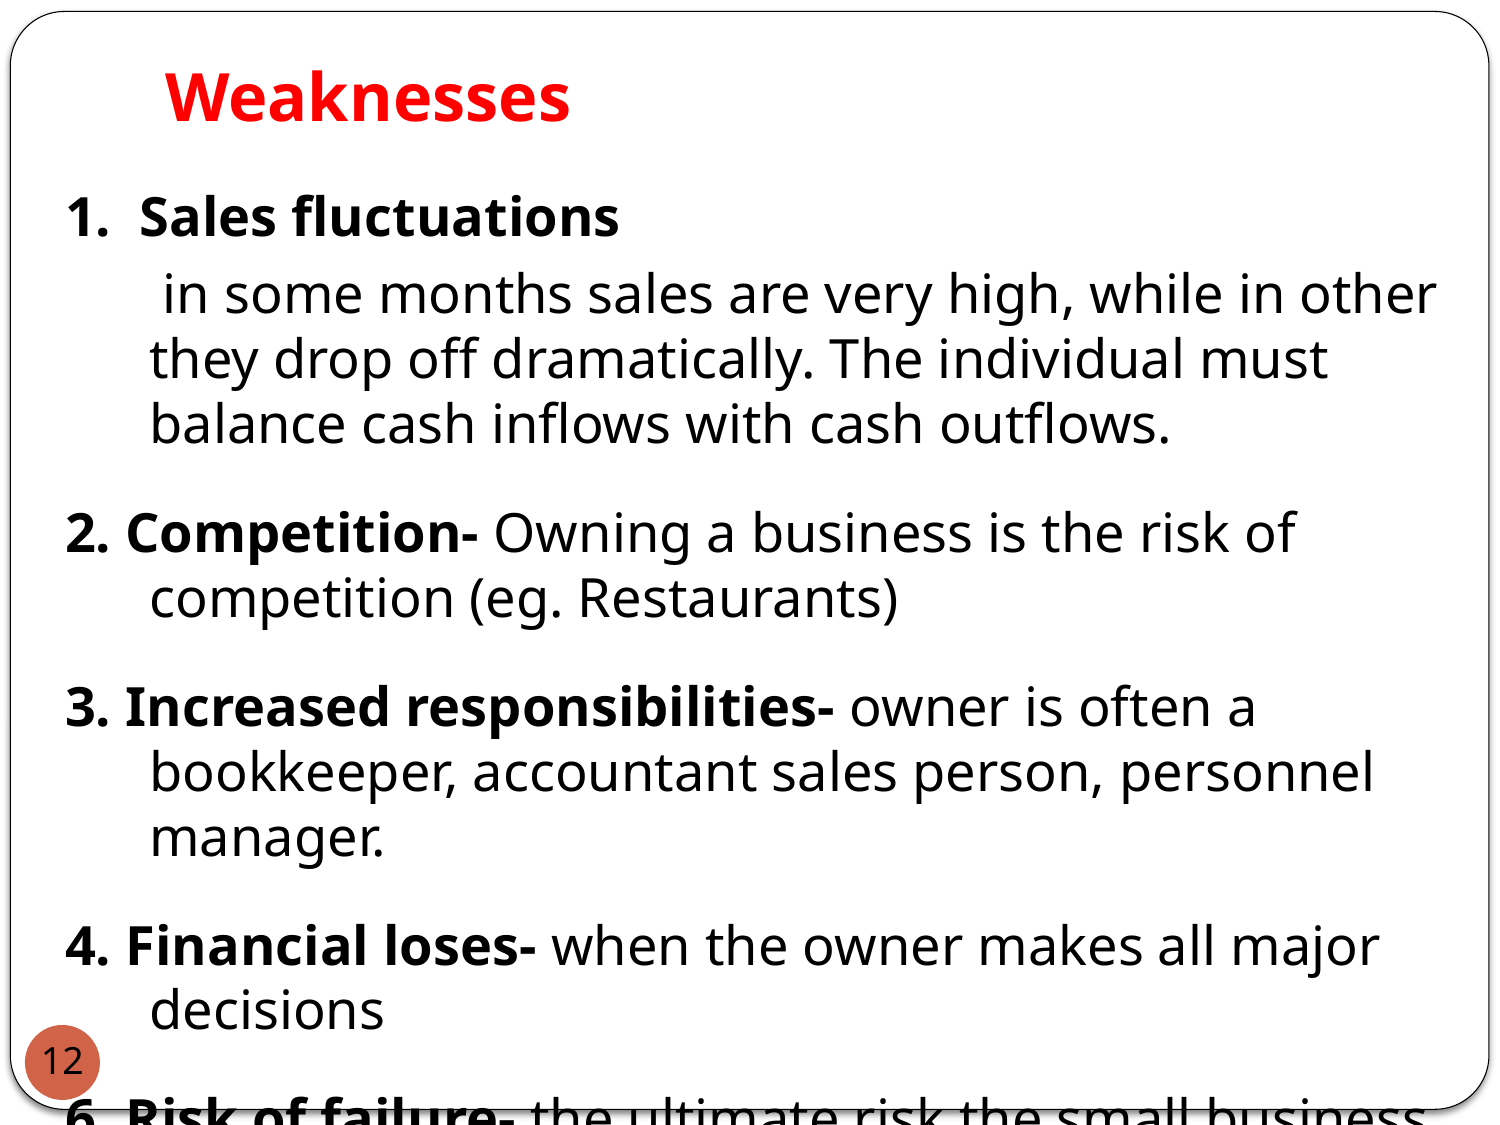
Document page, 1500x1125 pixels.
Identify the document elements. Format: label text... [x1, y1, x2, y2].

list 1. Sales fluctuations in some months sales are very high, while in other they drop off dramatically. The individual must balance cash inflows with cash outflows. 2. Competition- Owning a business is the risk of competition (eg. Restaurants) 3. Increased responsibilities- owner is often a bookkeeper, accountant sales person, personnel manager. 4. Financial loses- when the owner makes all major decisions 6. Risk of failure- the ultimate risk the small business owner manger faces is failure. [50, 174, 1475, 1063]
slide_number 12 [24, 1024, 100, 1100]
title Weaknesses [150, 45, 1425, 150]
